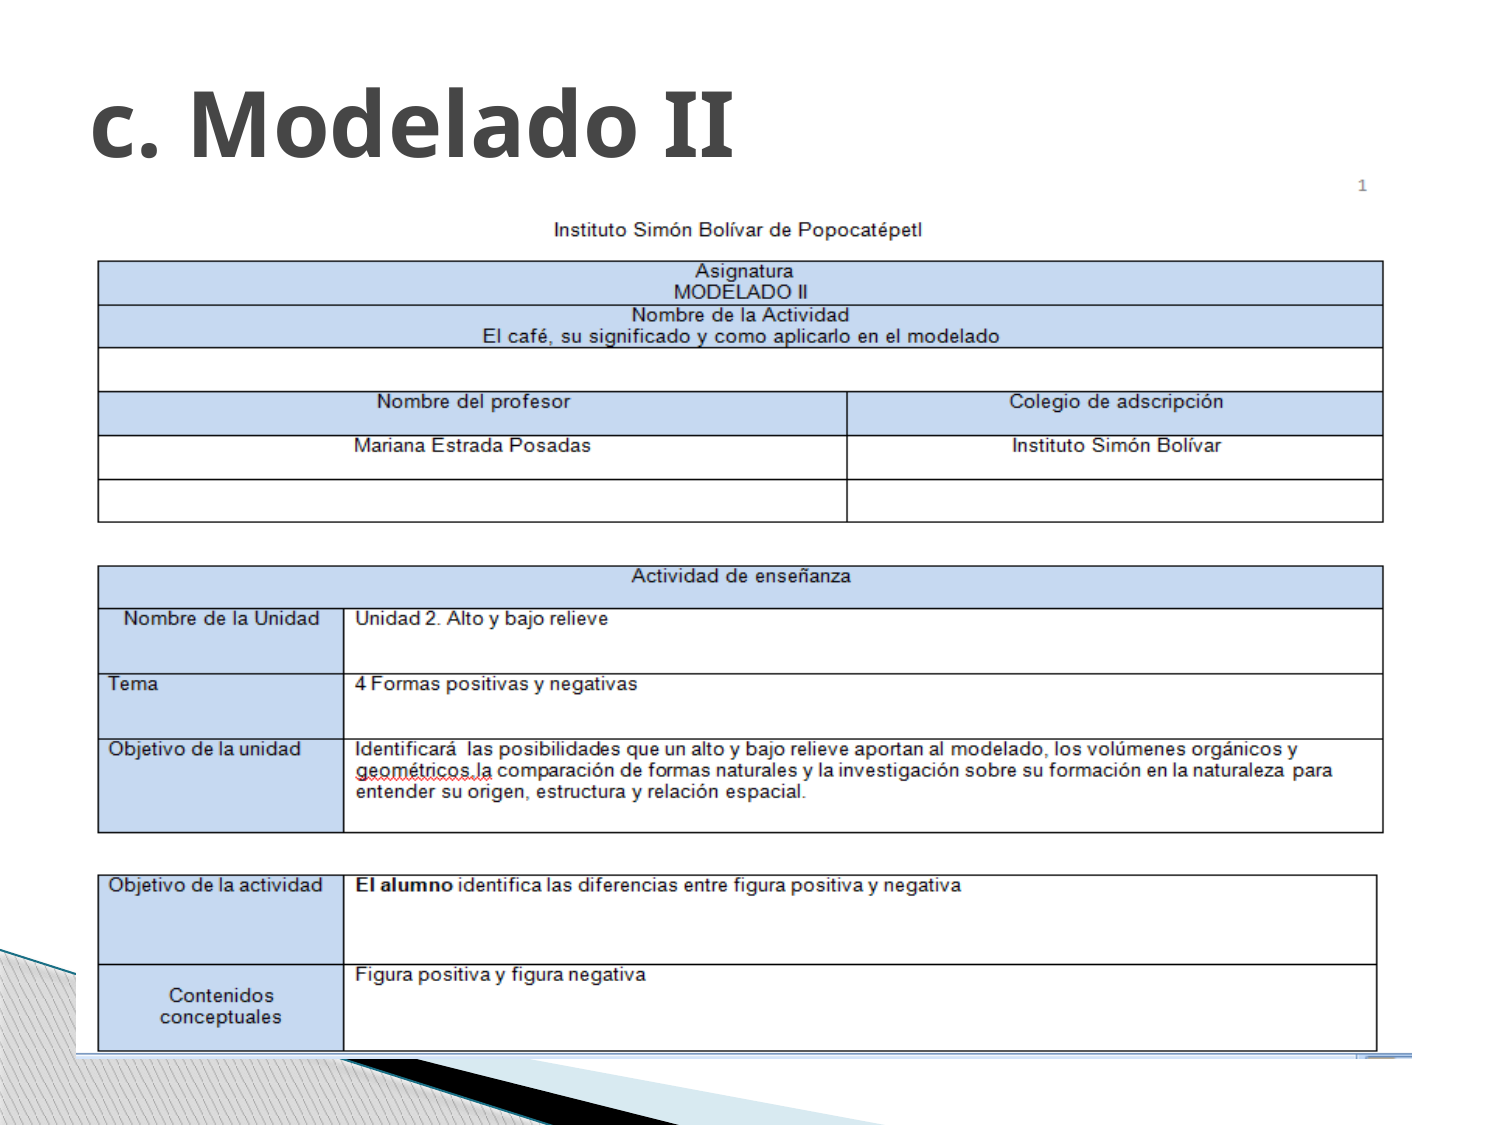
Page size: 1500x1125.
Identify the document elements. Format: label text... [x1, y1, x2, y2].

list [76, 160, 1412, 1059]
title c. Modelado II [75, 45, 1425, 197]
